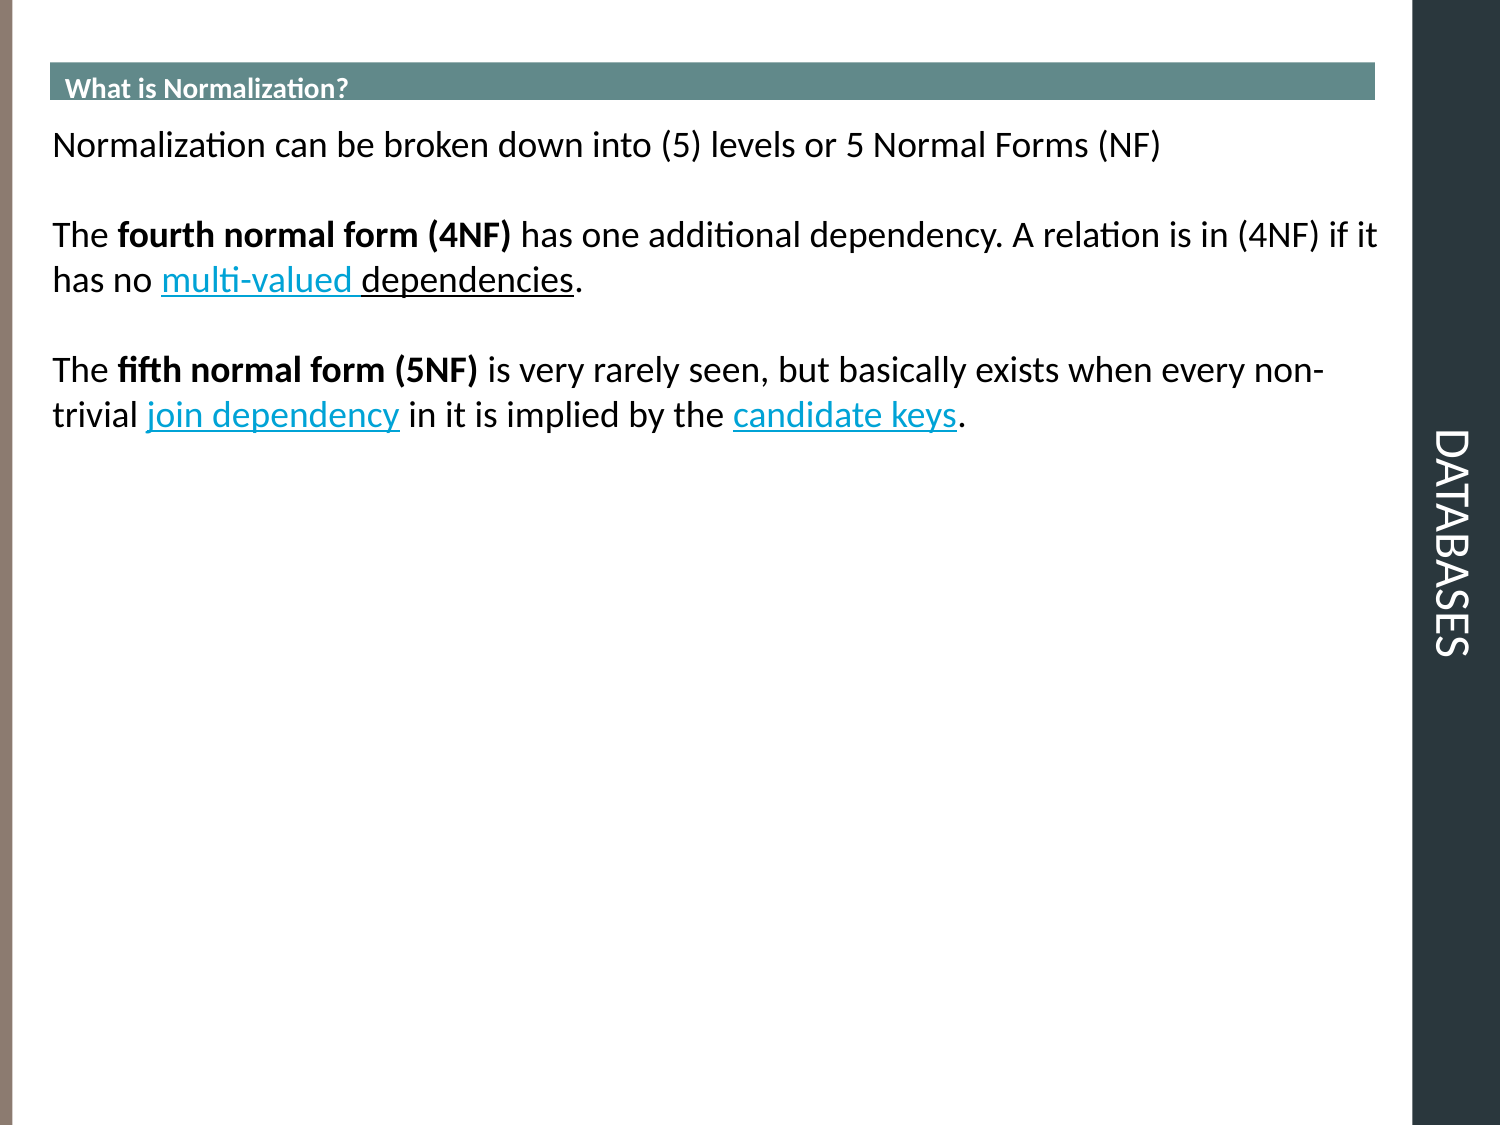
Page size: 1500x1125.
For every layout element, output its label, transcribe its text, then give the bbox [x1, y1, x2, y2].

list What is Normalization? [50, 62, 1375, 100]
title Databases [1412, 62, 1500, 1025]
text_box Normalization can be broken down into (5) levels or 5 Normal Forms (NF) The fourth normal form (4NF) has one additional dependency. A relation is in (4NF) if it has no multi-valued dependencies. The fifth normal form (5NF) is very rarely seen, but basically exists when every non-trivial join dependency in it is implied by the candidate keys. [37, 112, 1413, 443]
